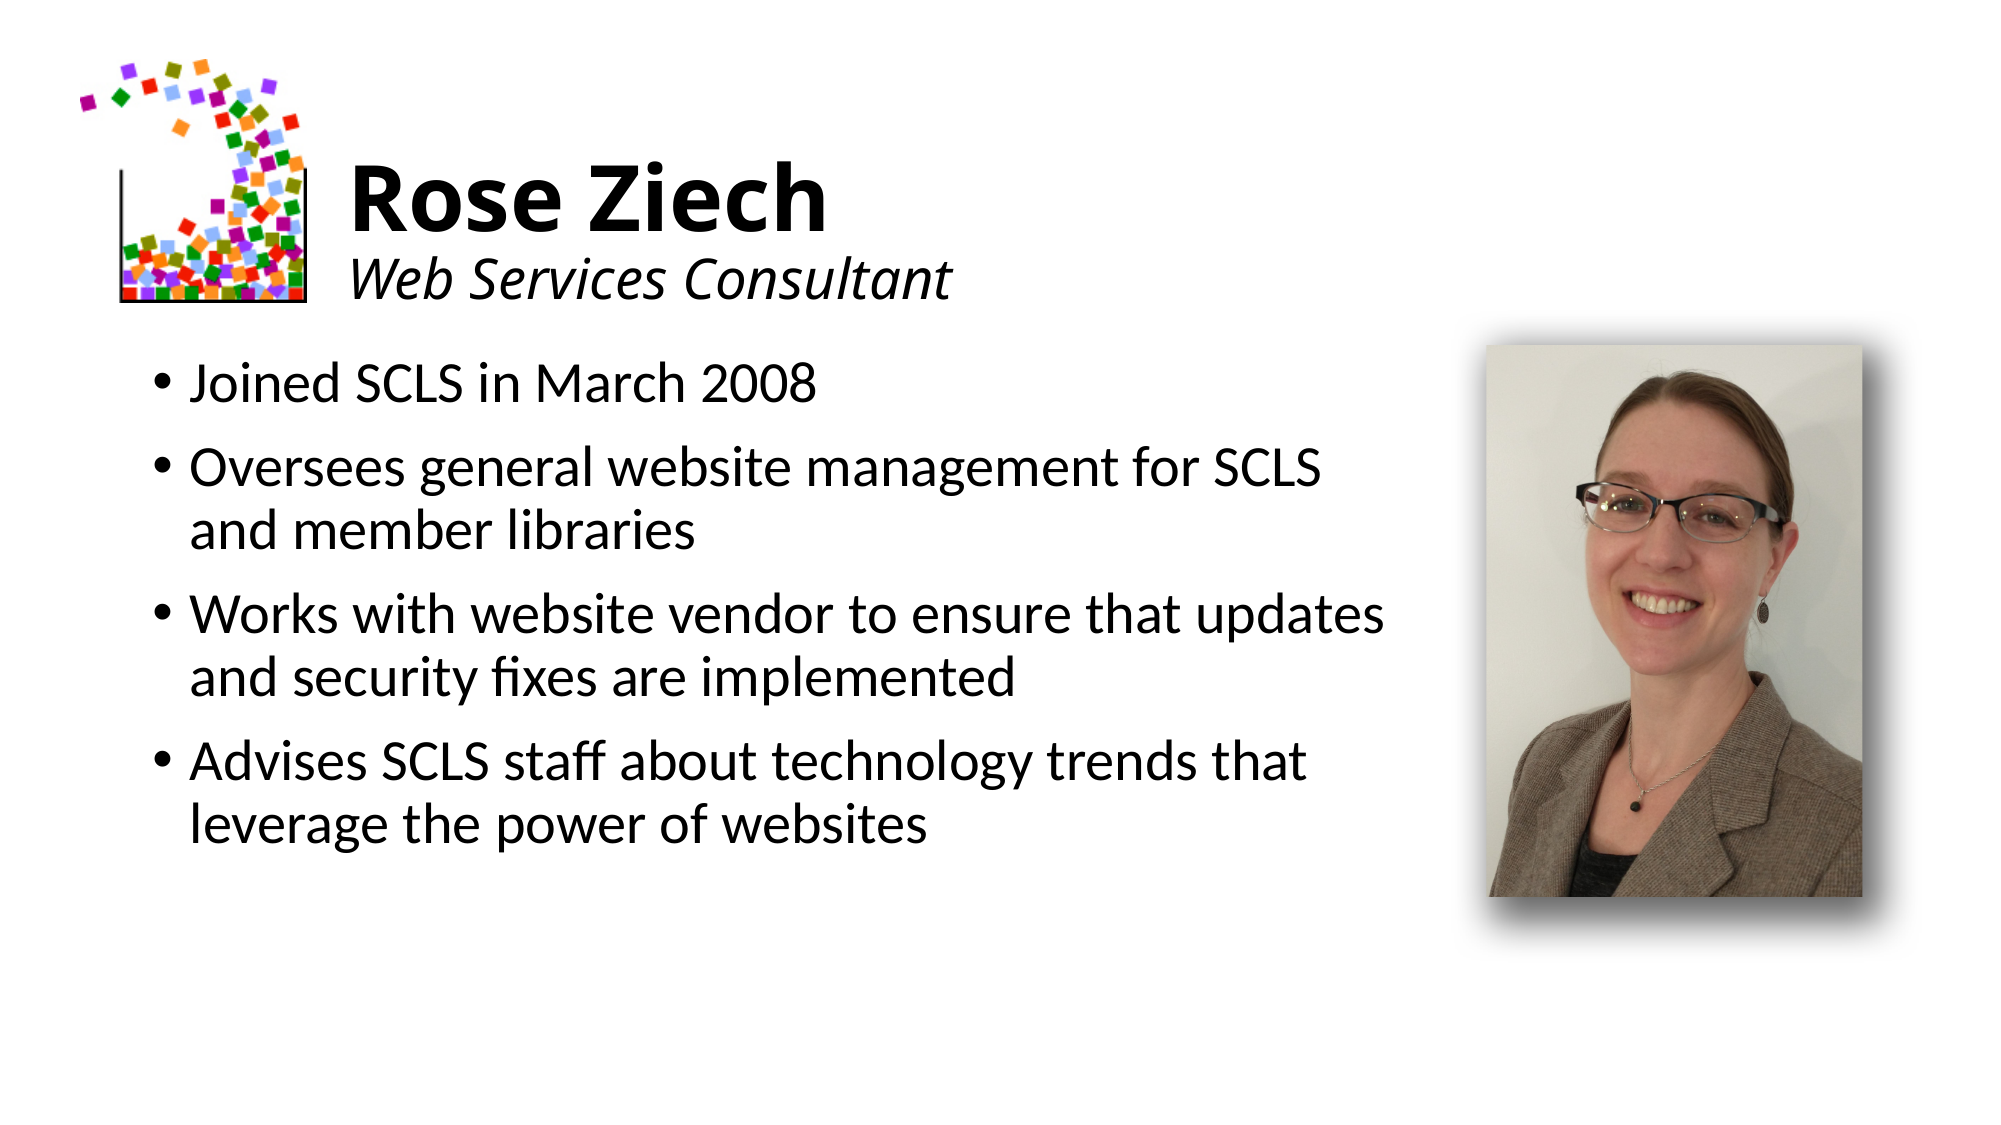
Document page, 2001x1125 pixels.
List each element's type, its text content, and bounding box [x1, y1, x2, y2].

picture [80, 59, 307, 303]
title Rose Ziech Web Services Consultant [332, 139, 1863, 325]
list Joined SCLS in March 2008 Oversees general website management for SCLS and member libraries Works with website vendor to ensure that updates and security fixes are implemented Advises SCLS staff about technology trends that leverage the power of websites [137, 345, 1863, 1014]
picture [1486, 345, 1863, 897]
